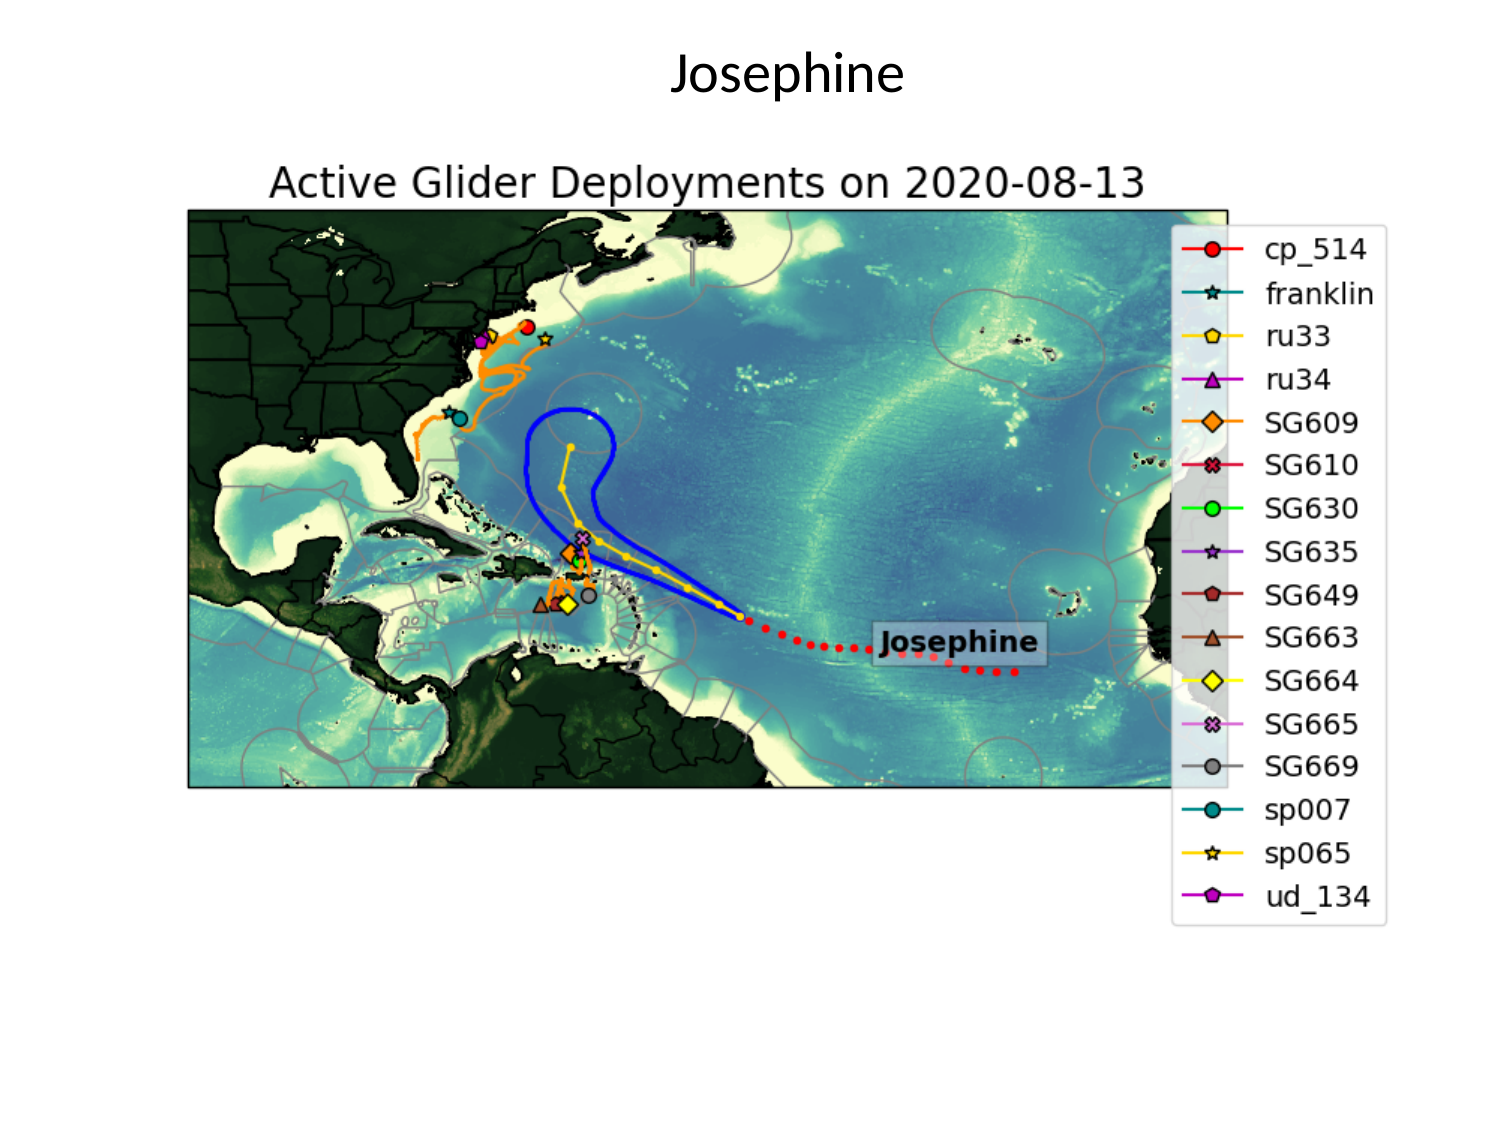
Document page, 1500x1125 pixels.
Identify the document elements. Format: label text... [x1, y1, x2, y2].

text_box Josephine [655, 27, 921, 112]
picture [173, 150, 1401, 940]
